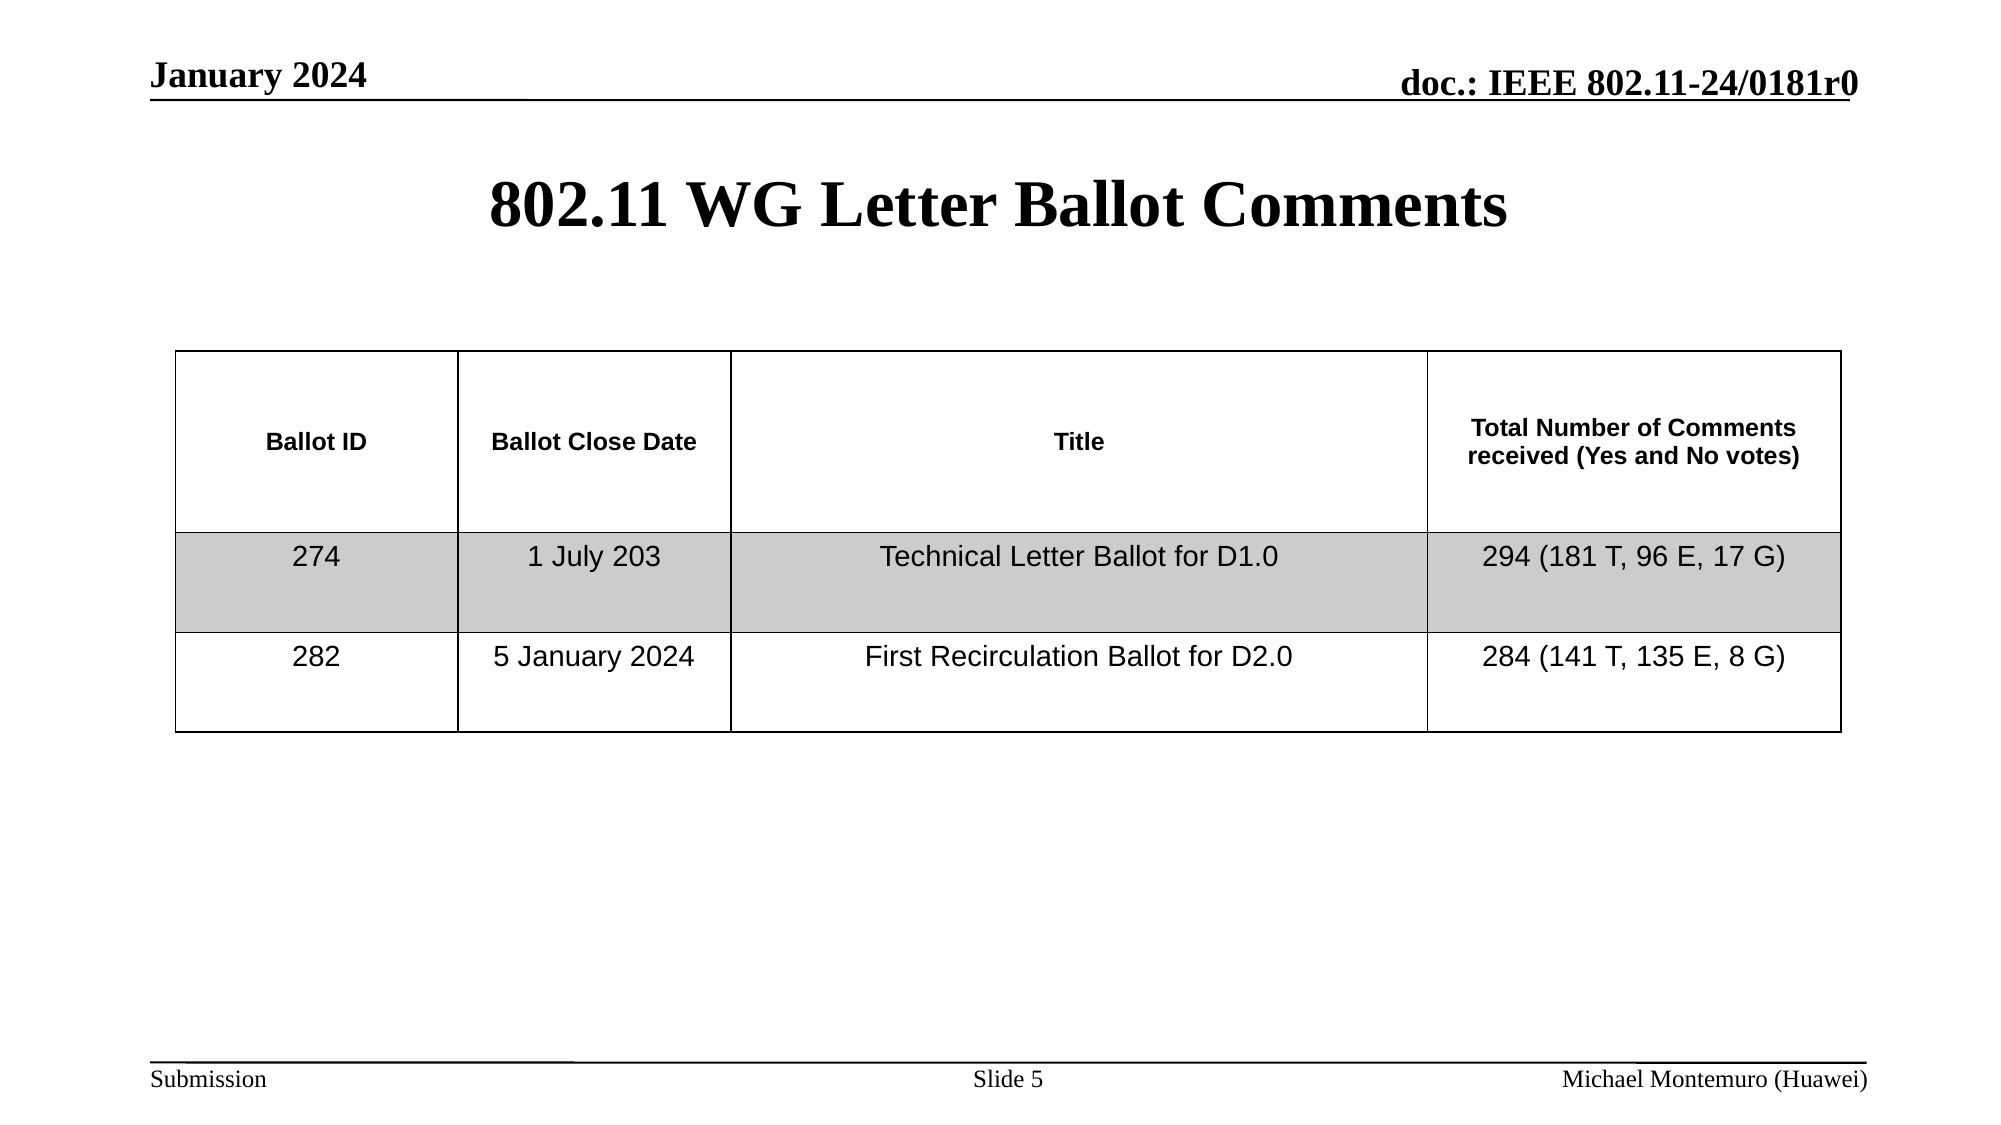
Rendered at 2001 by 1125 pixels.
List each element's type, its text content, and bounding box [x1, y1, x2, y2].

table_header Ballot ID [176, 352, 457, 532]
table_cell 282 [176, 633, 457, 731]
table_cell 294 (181 T, 96 E, 17 G) [1428, 533, 1840, 632]
table_cell 284 (141 T, 135 E, 8 G) [1428, 633, 1840, 731]
table_cell 1 July 203 [459, 533, 730, 632]
title 802.11 WG Letter Ballot Comments [149, 112, 1850, 288]
table_header Ballot Close Date [459, 352, 730, 532]
table_cell First Recirculation Ballot for D2.0 [732, 633, 1427, 731]
slide_number Slide 5 [950, 1061, 1067, 1123]
table_cell 5 January 2024 [459, 633, 730, 731]
footer Michael Montemuro (Huawei) [1171, 1061, 1869, 1093]
table_cell Technical Letter Ballot for D1.0 [732, 533, 1427, 632]
table_header Title [732, 352, 1427, 532]
table_cell 274 [176, 533, 457, 632]
table_header Total Number of Comments received (Yes and No votes) [1428, 352, 1840, 532]
